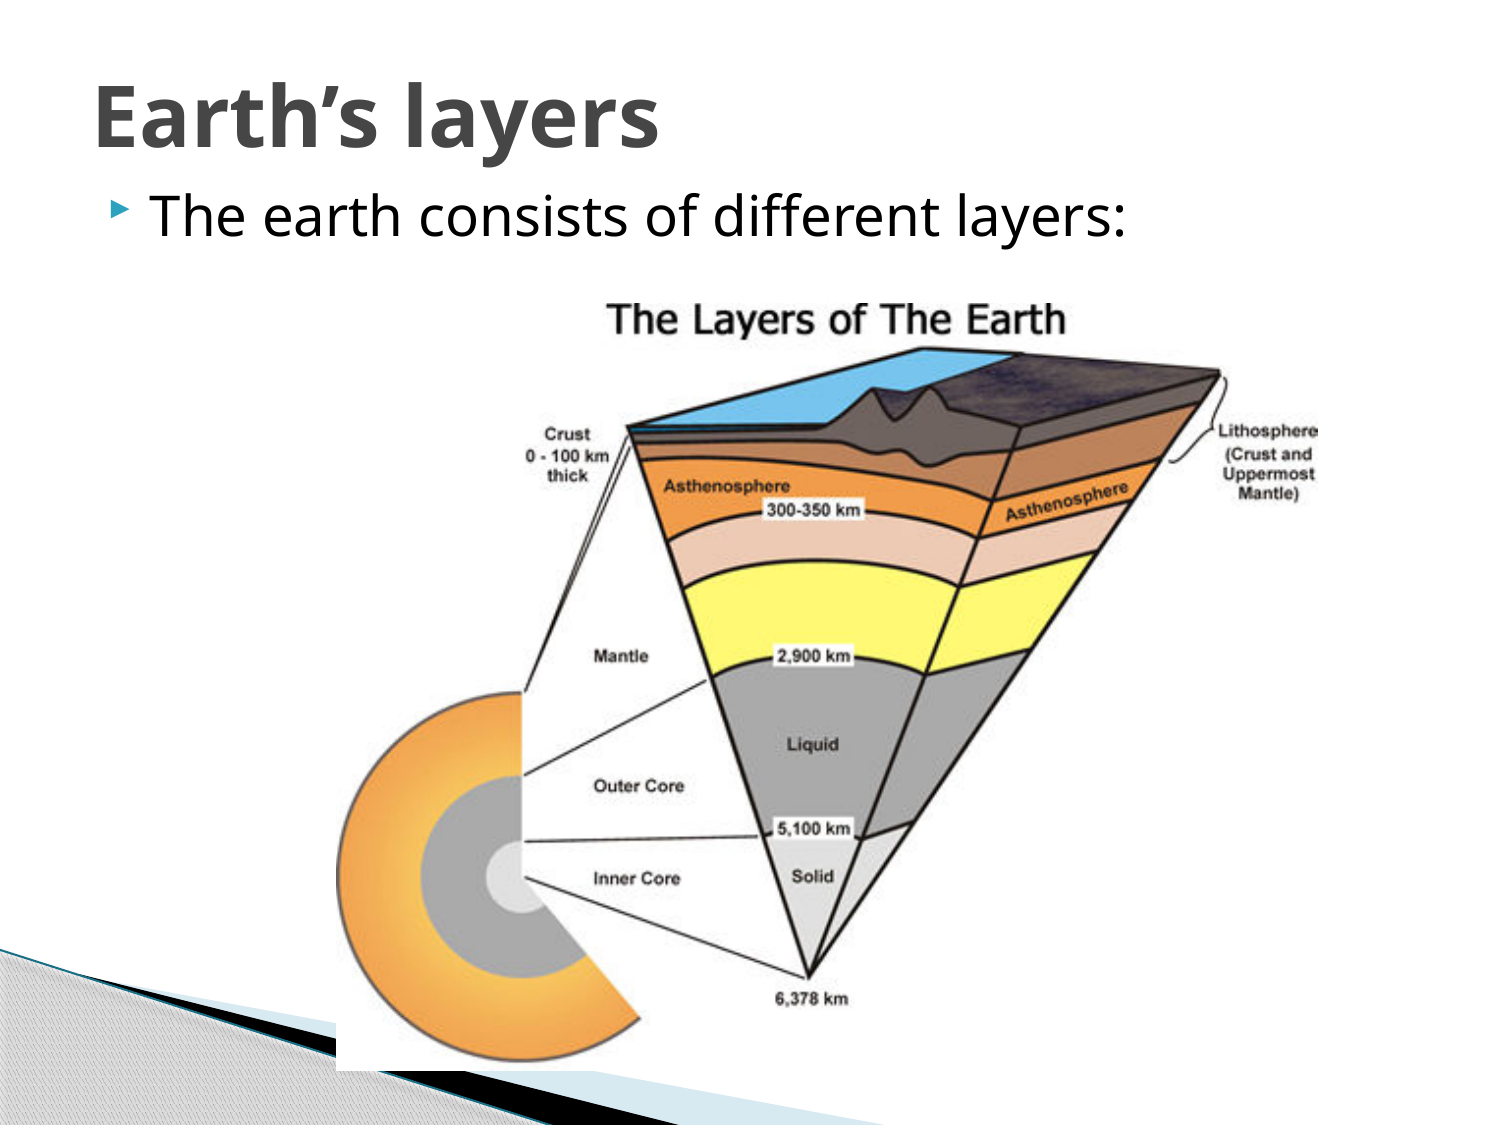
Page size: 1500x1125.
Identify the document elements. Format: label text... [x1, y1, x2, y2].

list The earth consists of different layers: [75, 172, 1425, 986]
title Earth’s layers [76, 19, 1427, 207]
picture [336, 303, 1318, 1071]
